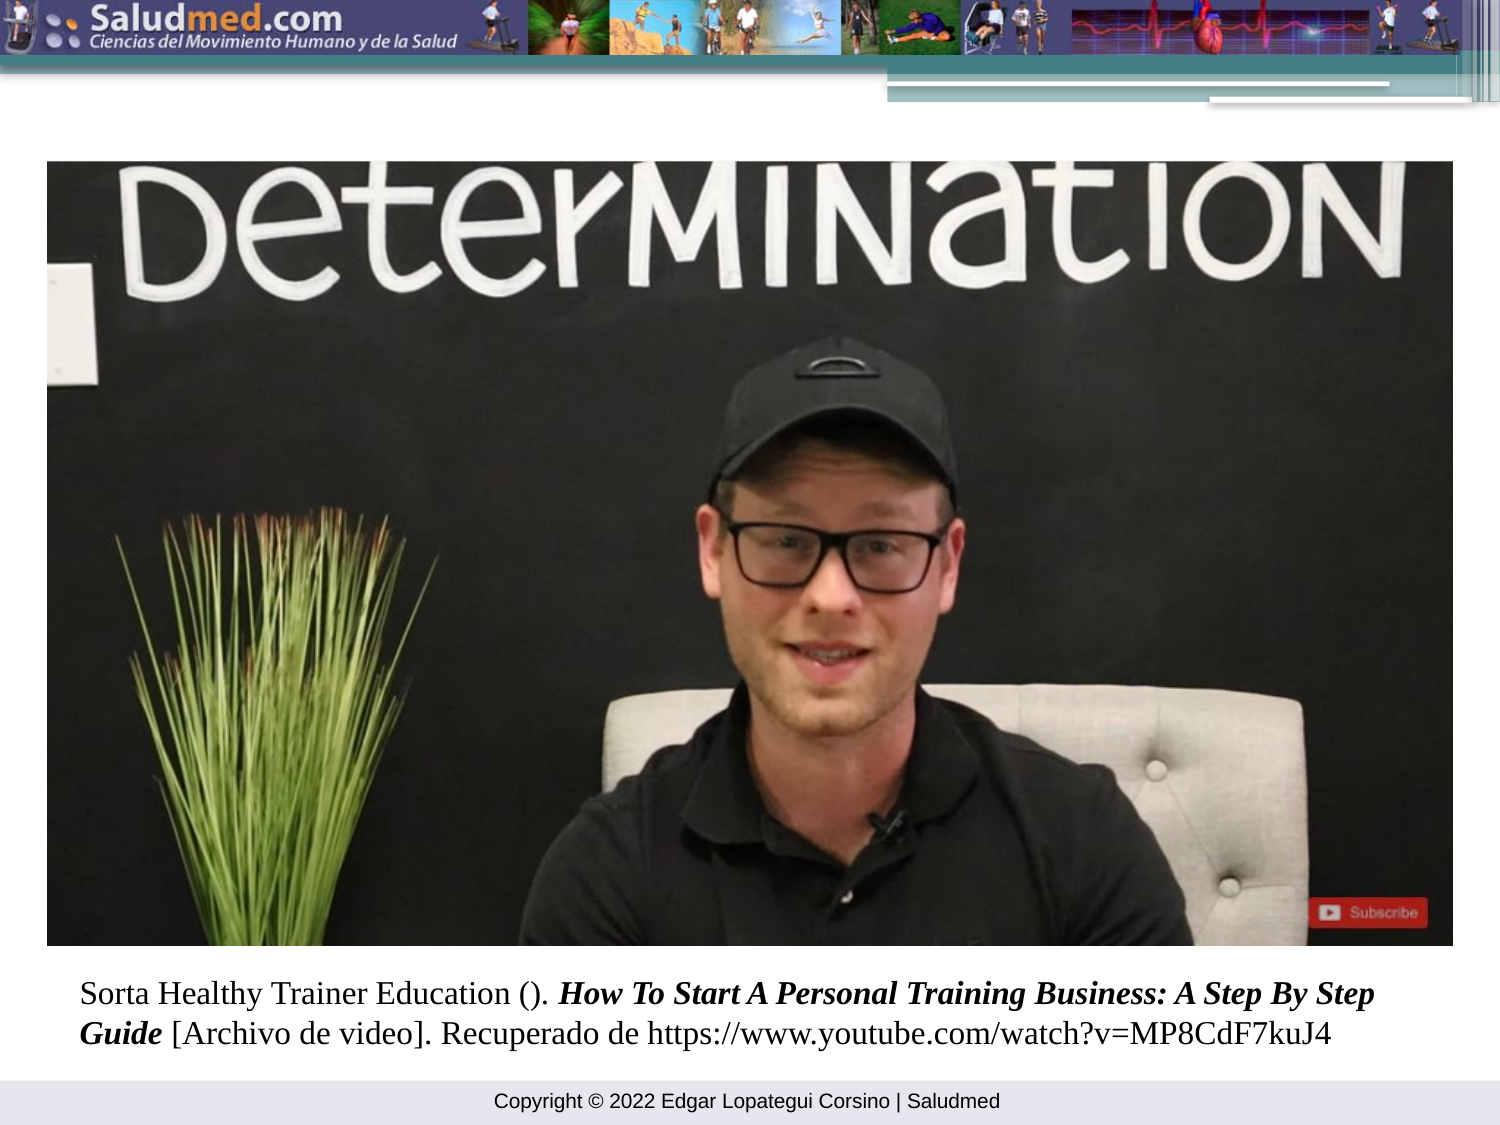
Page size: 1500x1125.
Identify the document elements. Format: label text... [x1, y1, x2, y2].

picture [0, 0, 1460, 55]
picture [46, 160, 1454, 947]
text_box Sorta Healthy Trainer Education (). How To Start A Personal Training Business: A Step By Step Guide [Archivo de video]. Recuperado de https://www.youtube.com/watch?v=MP8CdF7kuJ4 [64, 964, 1471, 1059]
